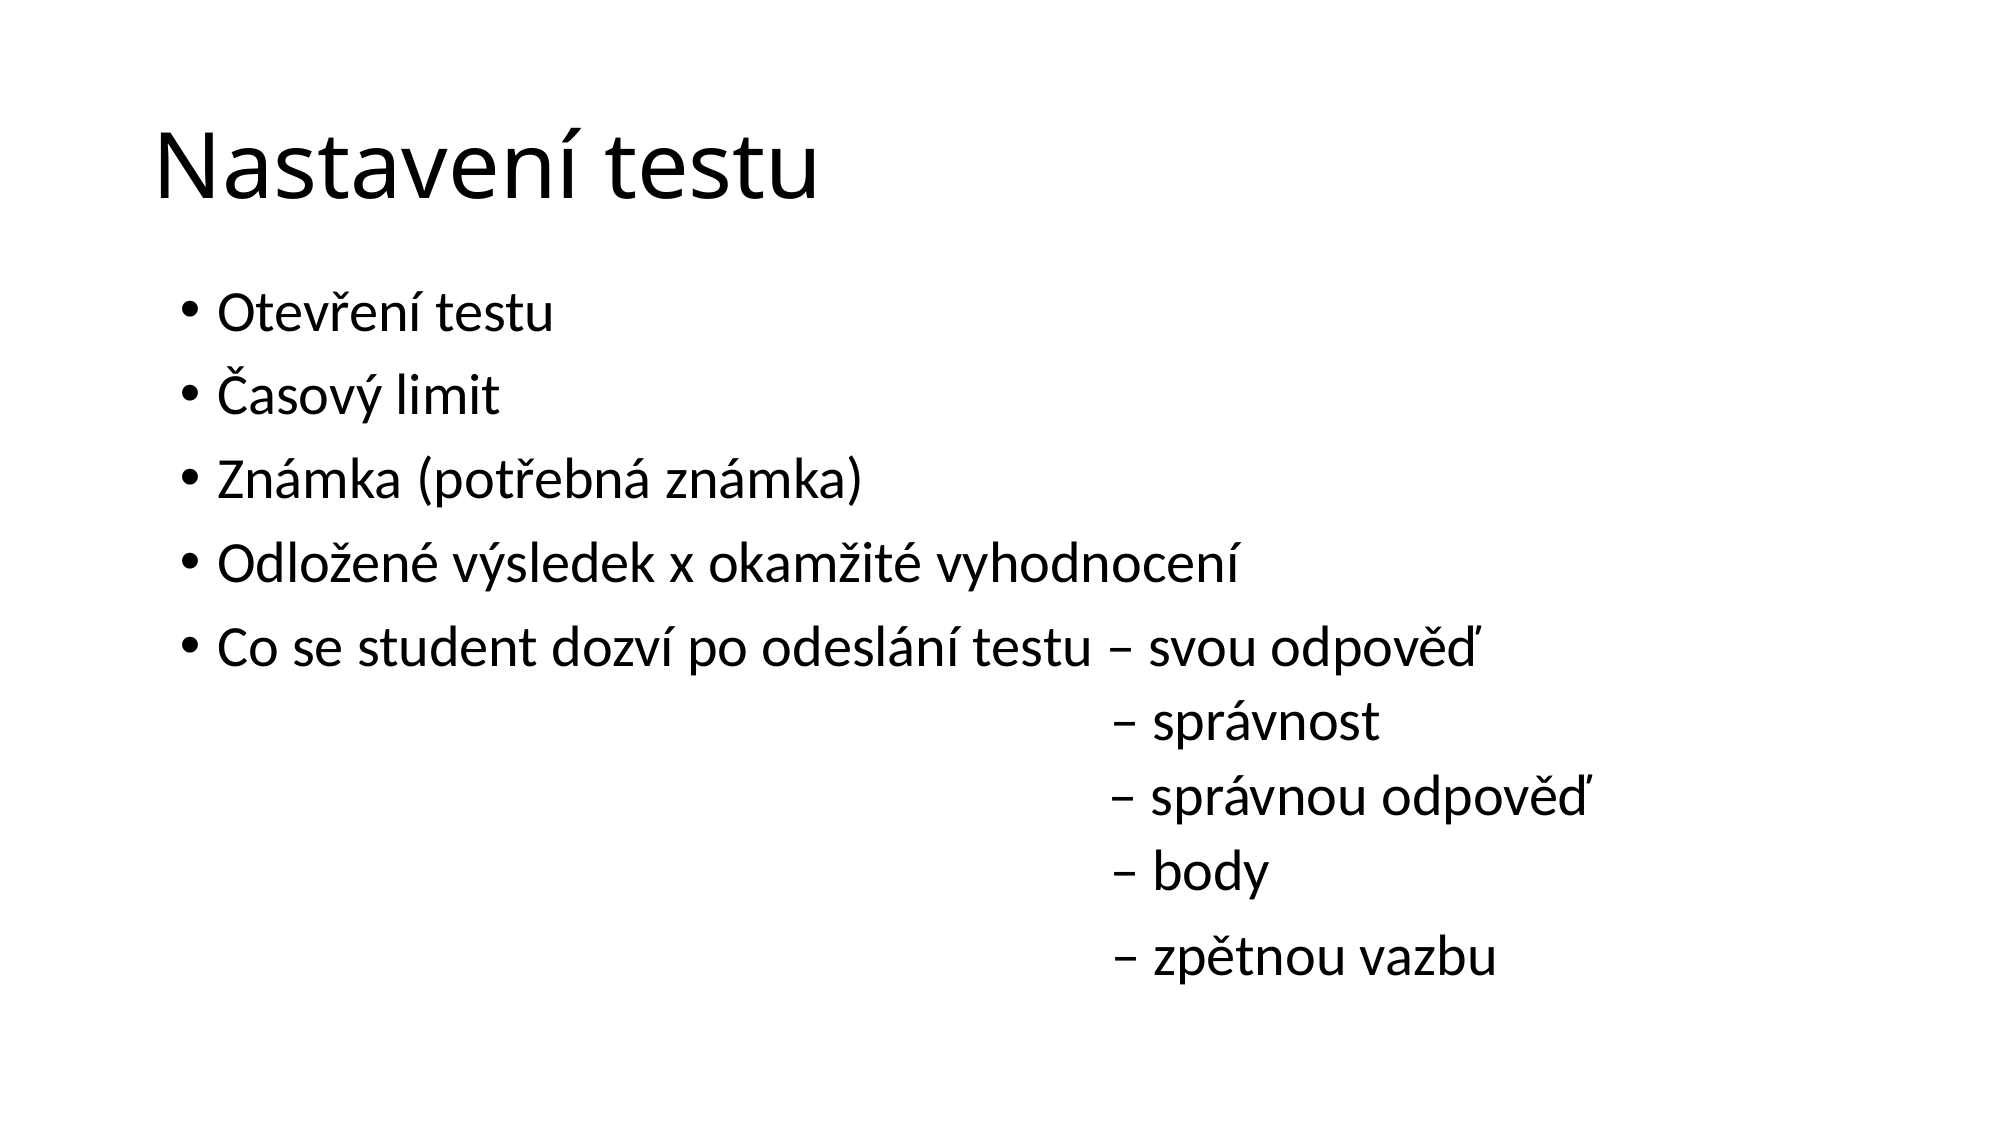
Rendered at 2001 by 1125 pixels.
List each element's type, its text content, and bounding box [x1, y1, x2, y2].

text_box – správnou odpověď [1093, 749, 1625, 834]
text_box – správnost [1082, 674, 1577, 759]
text_box – body [1095, 824, 1299, 909]
text_box – zpětnou vazbu [1096, 910, 1513, 995]
list Otevření testu Časový limit Známka (potřebná známka) Odložené výsledek x okamžité vyhodnocení Co se student dozví po odeslání testu – svou odpověď [164, 273, 1890, 988]
title Nastavení testu [137, 59, 1863, 278]
